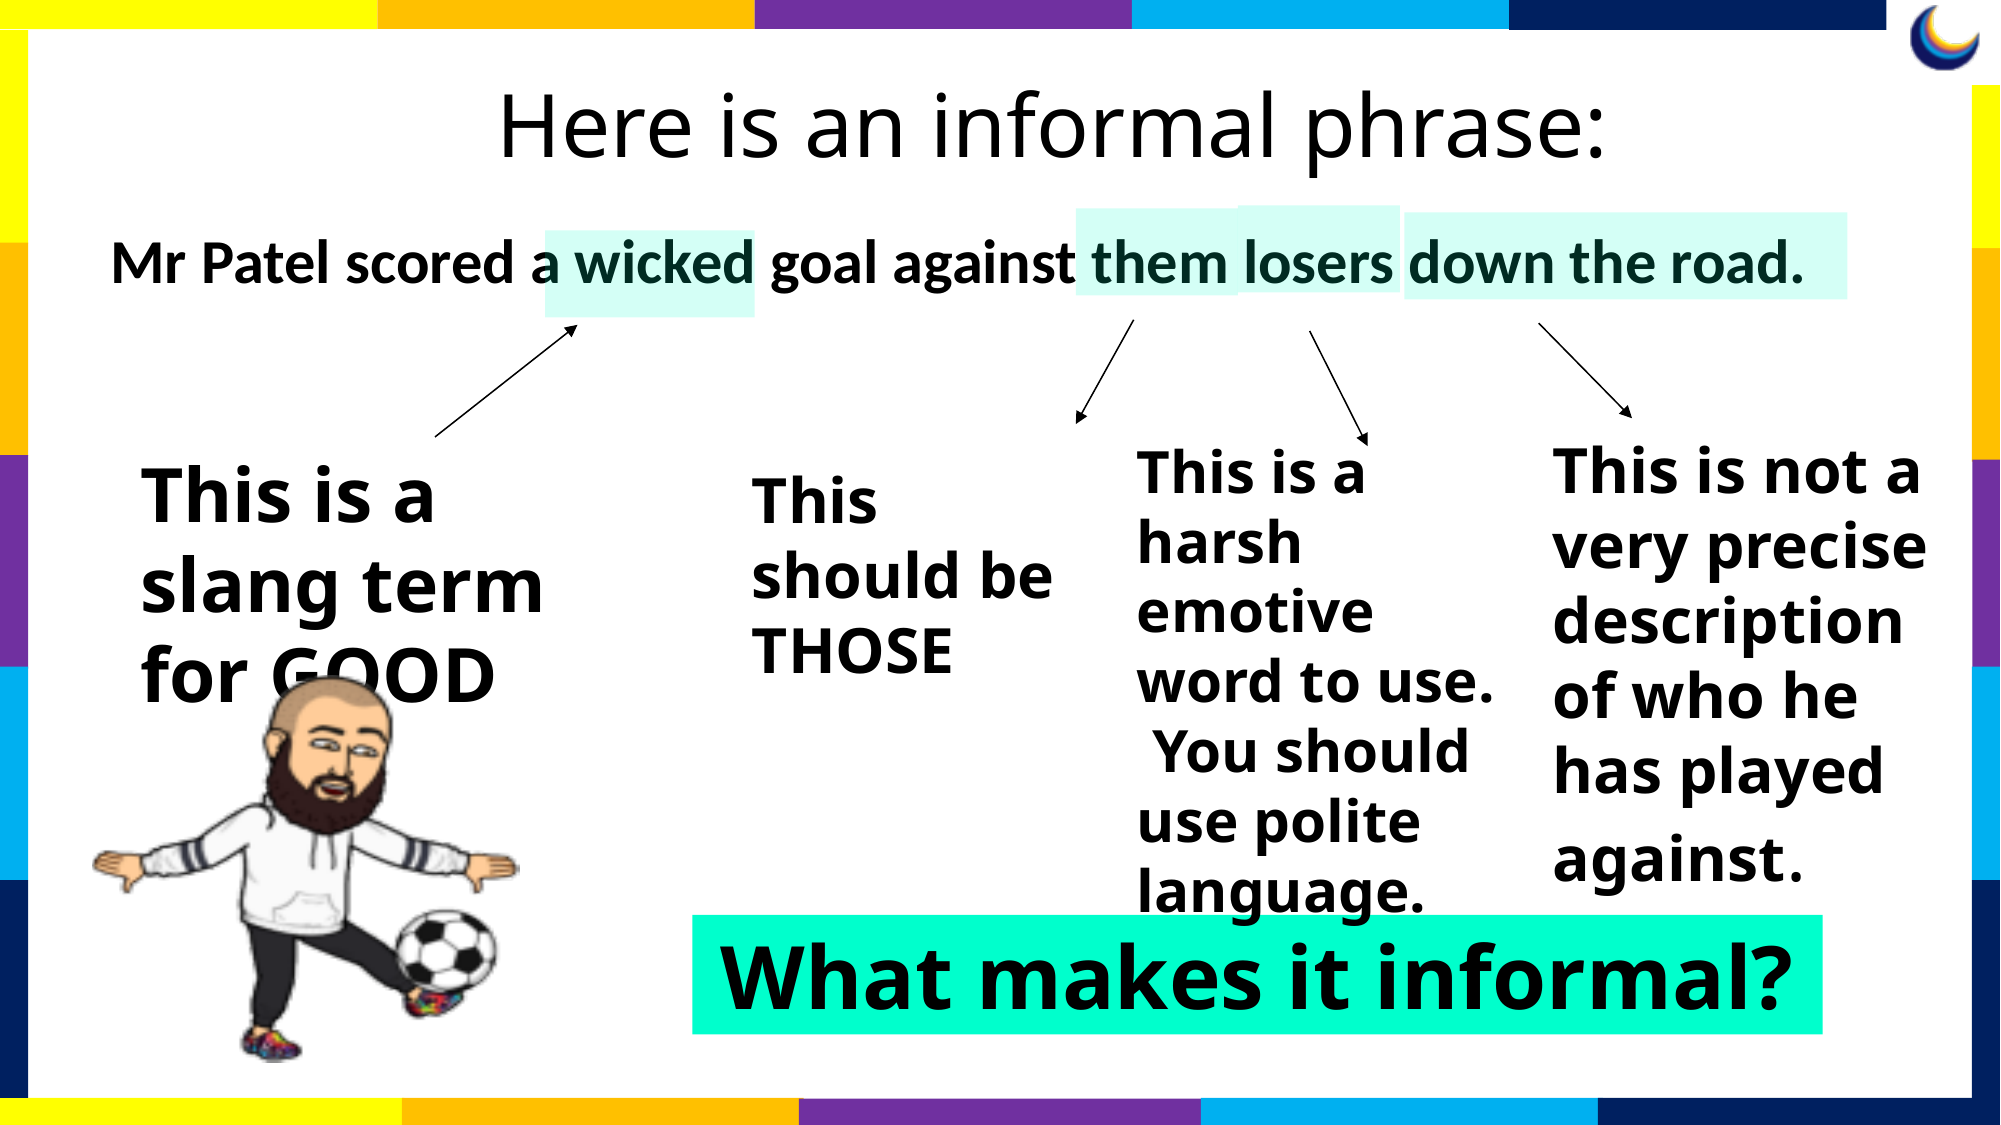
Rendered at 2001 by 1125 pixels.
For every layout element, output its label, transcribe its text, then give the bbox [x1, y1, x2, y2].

text_box [0, 880, 29, 1098]
text_box [1509, 0, 1887, 30]
text_box [0, 455, 29, 666]
text_box [0, 242, 29, 455]
text_box [377, 0, 754, 29]
text_box [1972, 459, 2000, 666]
text_box [1971, 880, 2000, 1098]
text_box [0, 666, 29, 880]
text_box This is not a very precise description of who he has played against. [1538, 424, 1955, 994]
text_box [1597, 1097, 2000, 1125]
text_box This is a slang term for GOOD [125, 439, 663, 725]
text_box [0, 1097, 401, 1125]
text_box [754, 0, 1131, 29]
text_box [1971, 666, 2000, 880]
text_box Mr Patel scored a wicked goal against them losers down the road. [95, 222, 1972, 364]
title Here is an informal phrase: [373, 66, 1732, 193]
text_box [401, 1097, 804, 1125]
text_box [0, 0, 378, 30]
text_box [798, 1098, 1200, 1125]
text_box [1971, 91, 2000, 249]
text_box [1971, 249, 2000, 462]
picture [92, 674, 520, 1063]
text_box This is a harsh emotive word to use. You should use polite language. [1122, 427, 1512, 932]
text_box [1404, 212, 1848, 300]
text_box [545, 230, 755, 318]
text_box [0, 30, 29, 242]
text_box [434, 324, 578, 438]
text_box [1237, 205, 1400, 293]
text_box This should be THOSE [737, 453, 1105, 694]
text_box What makes it informal? [692, 914, 1823, 1035]
text_box [1200, 1097, 1597, 1125]
text_box [1131, 0, 1509, 29]
text_box [1538, 323, 1633, 419]
text_box [1075, 208, 1238, 296]
text_box [1075, 319, 1134, 425]
picture [1894, 0, 2000, 91]
